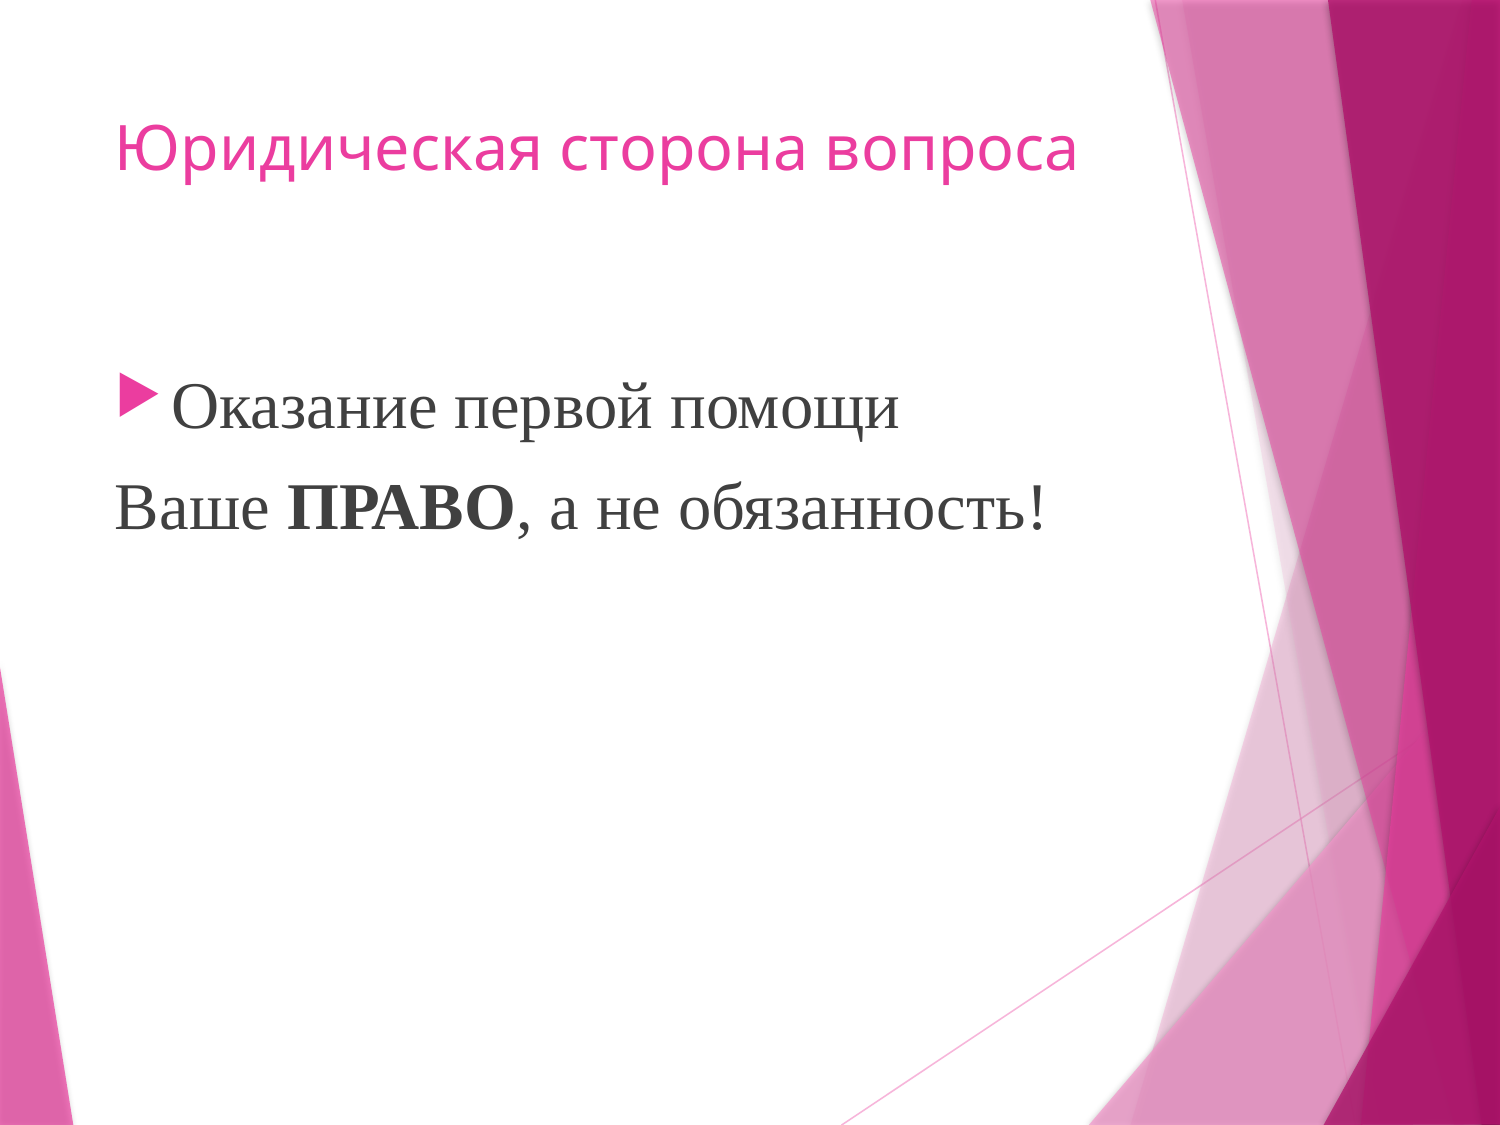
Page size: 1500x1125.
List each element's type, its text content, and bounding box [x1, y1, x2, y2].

list Оказание первой помощи Ваше ПРАВО, а не обязанность! [99, 354, 1142, 992]
title Юридическая сторона вопроса [99, 99, 1142, 209]
